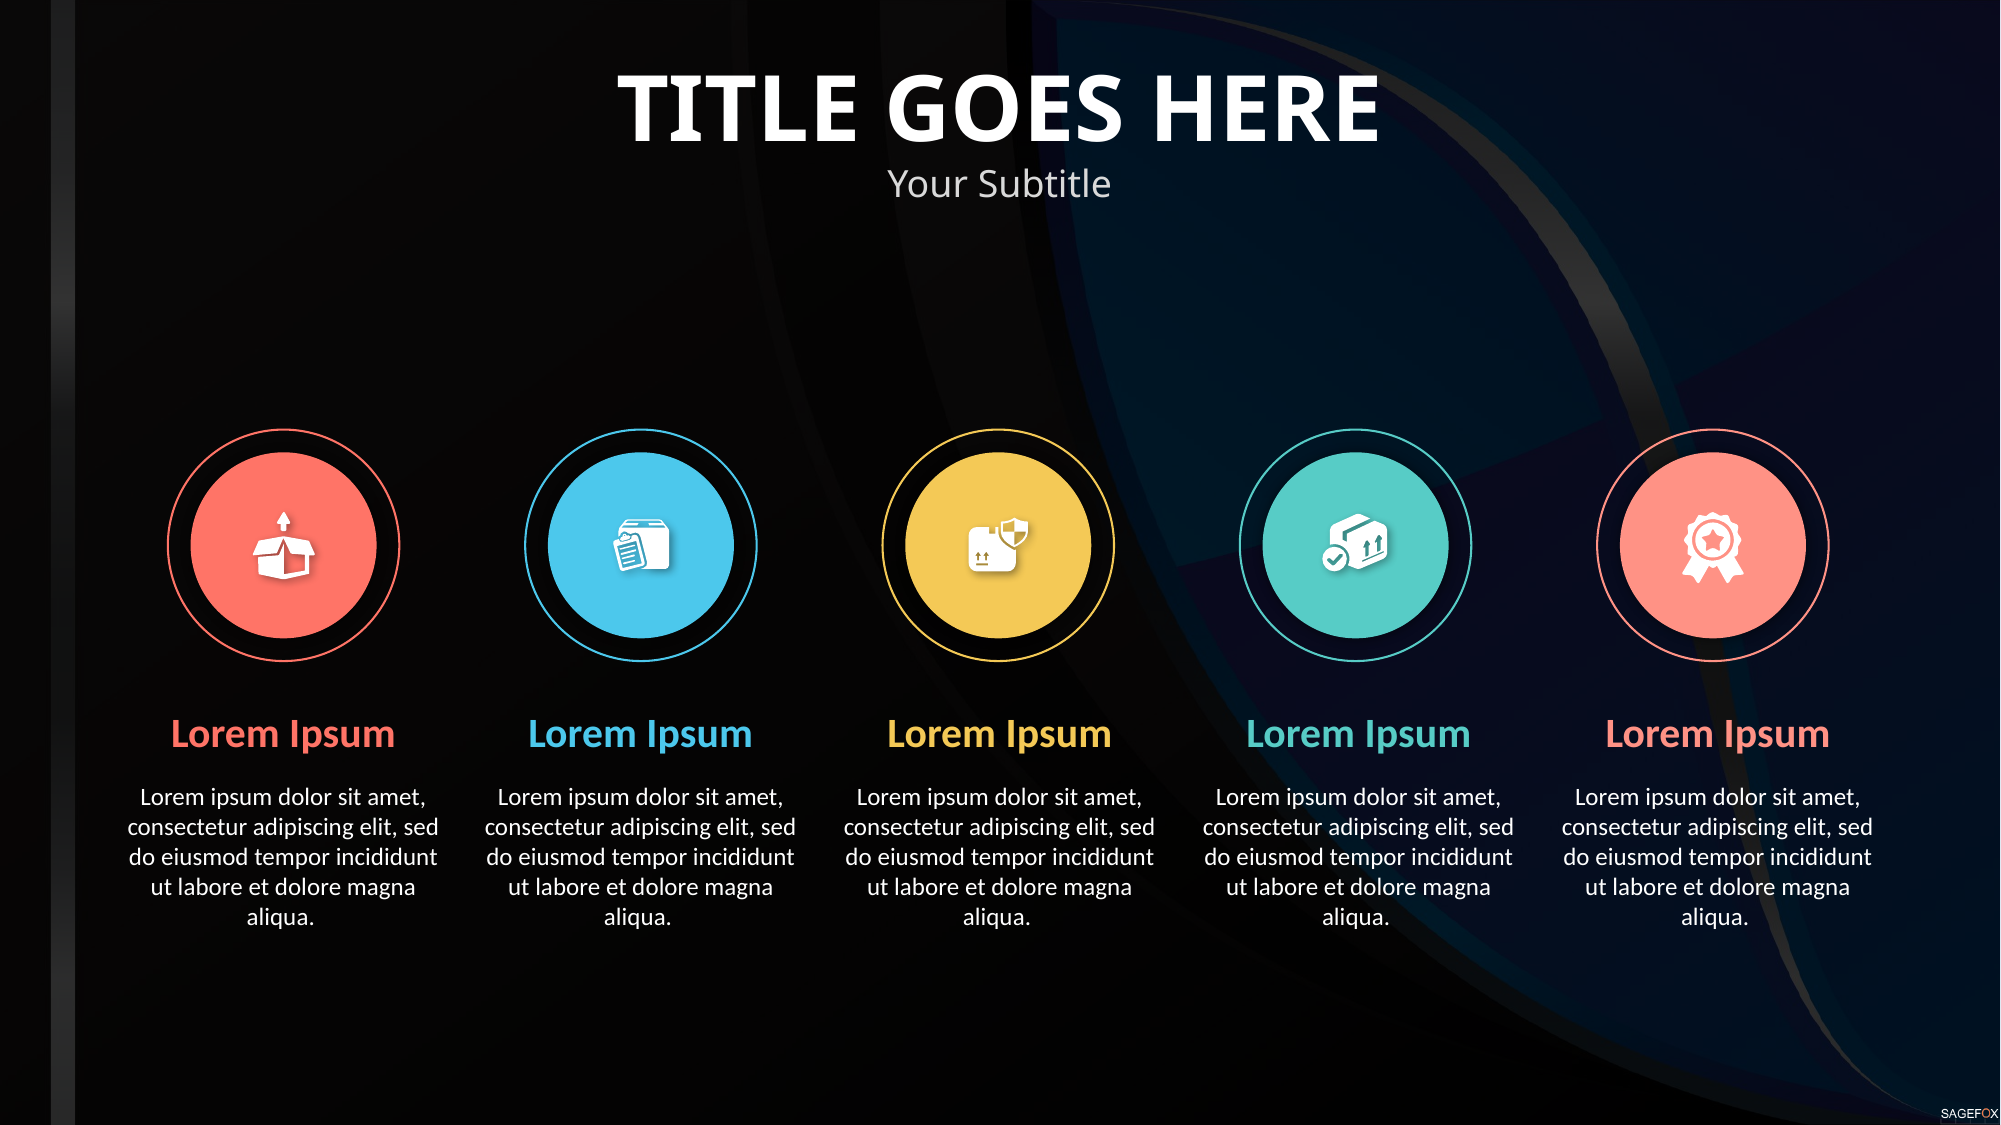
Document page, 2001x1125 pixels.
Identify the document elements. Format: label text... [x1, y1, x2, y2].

text_box Lorem Ipsum Lorem ipsum dolor sit amet, consectetur adipiscing elit, sed do eiusmod tempor incididunt ut labore et dolore magna aliqua. [1186, 698, 1532, 983]
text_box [1681, 512, 1744, 584]
text_box Lorem Ipsum Lorem ipsum dolor sit amet, consectetur adipiscing elit, sed do eiusmod tempor incididunt ut labore et dolore magna aliqua. [468, 698, 814, 983]
text_box TITLE GOES HERE Your Subtitle [548, 42, 1452, 212]
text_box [1239, 429, 1472, 662]
text_box Lorem Ipsum Lorem ipsum dolor sit amet, consectetur adipiscing elit, sed do eiusmod tempor incididunt ut labore et dolore magna aliqua. [1545, 698, 1891, 983]
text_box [525, 429, 757, 662]
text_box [1597, 429, 1829, 662]
picture [0, 0, 2001, 1125]
text_box Lorem Ipsum Lorem ipsum dolor sit amet, consectetur adipiscing elit, sed do eiusmod tempor incididunt ut labore et dolore magna aliqua. [111, 698, 457, 983]
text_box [167, 429, 400, 662]
text_box Lorem Ipsum Lorem ipsum dolor sit amet, consectetur adipiscing elit, sed do eiusmod tempor incididunt ut labore et dolore magna aliqua. [827, 698, 1173, 983]
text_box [882, 429, 1114, 662]
